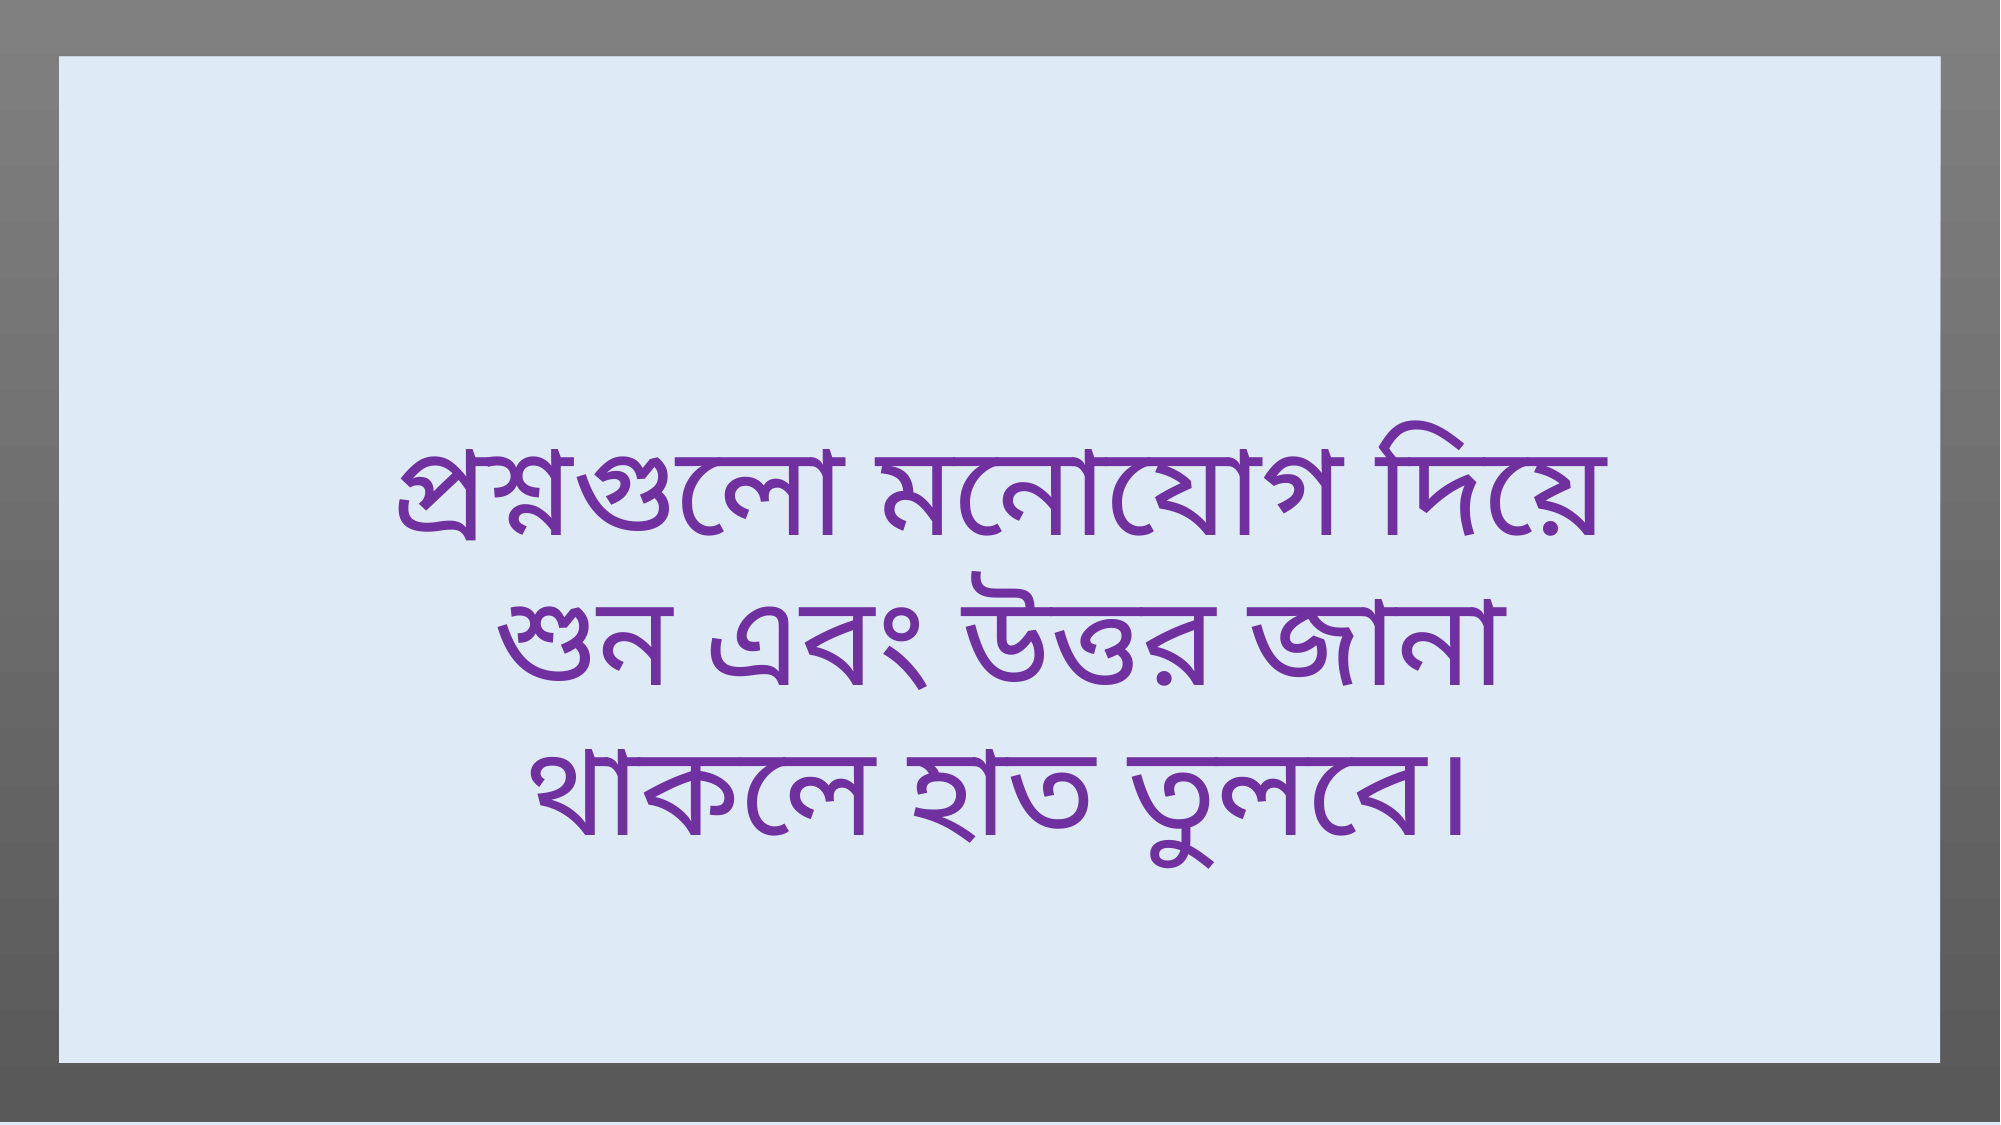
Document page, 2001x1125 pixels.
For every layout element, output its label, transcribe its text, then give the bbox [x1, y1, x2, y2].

text_box [0, 0, 2000, 1123]
text_box প্রশ্নগুলো মনোযোগ দিয়ে শুন এবং উত্তর জানা থাকলে হাত তুলবে। [315, 403, 1685, 869]
